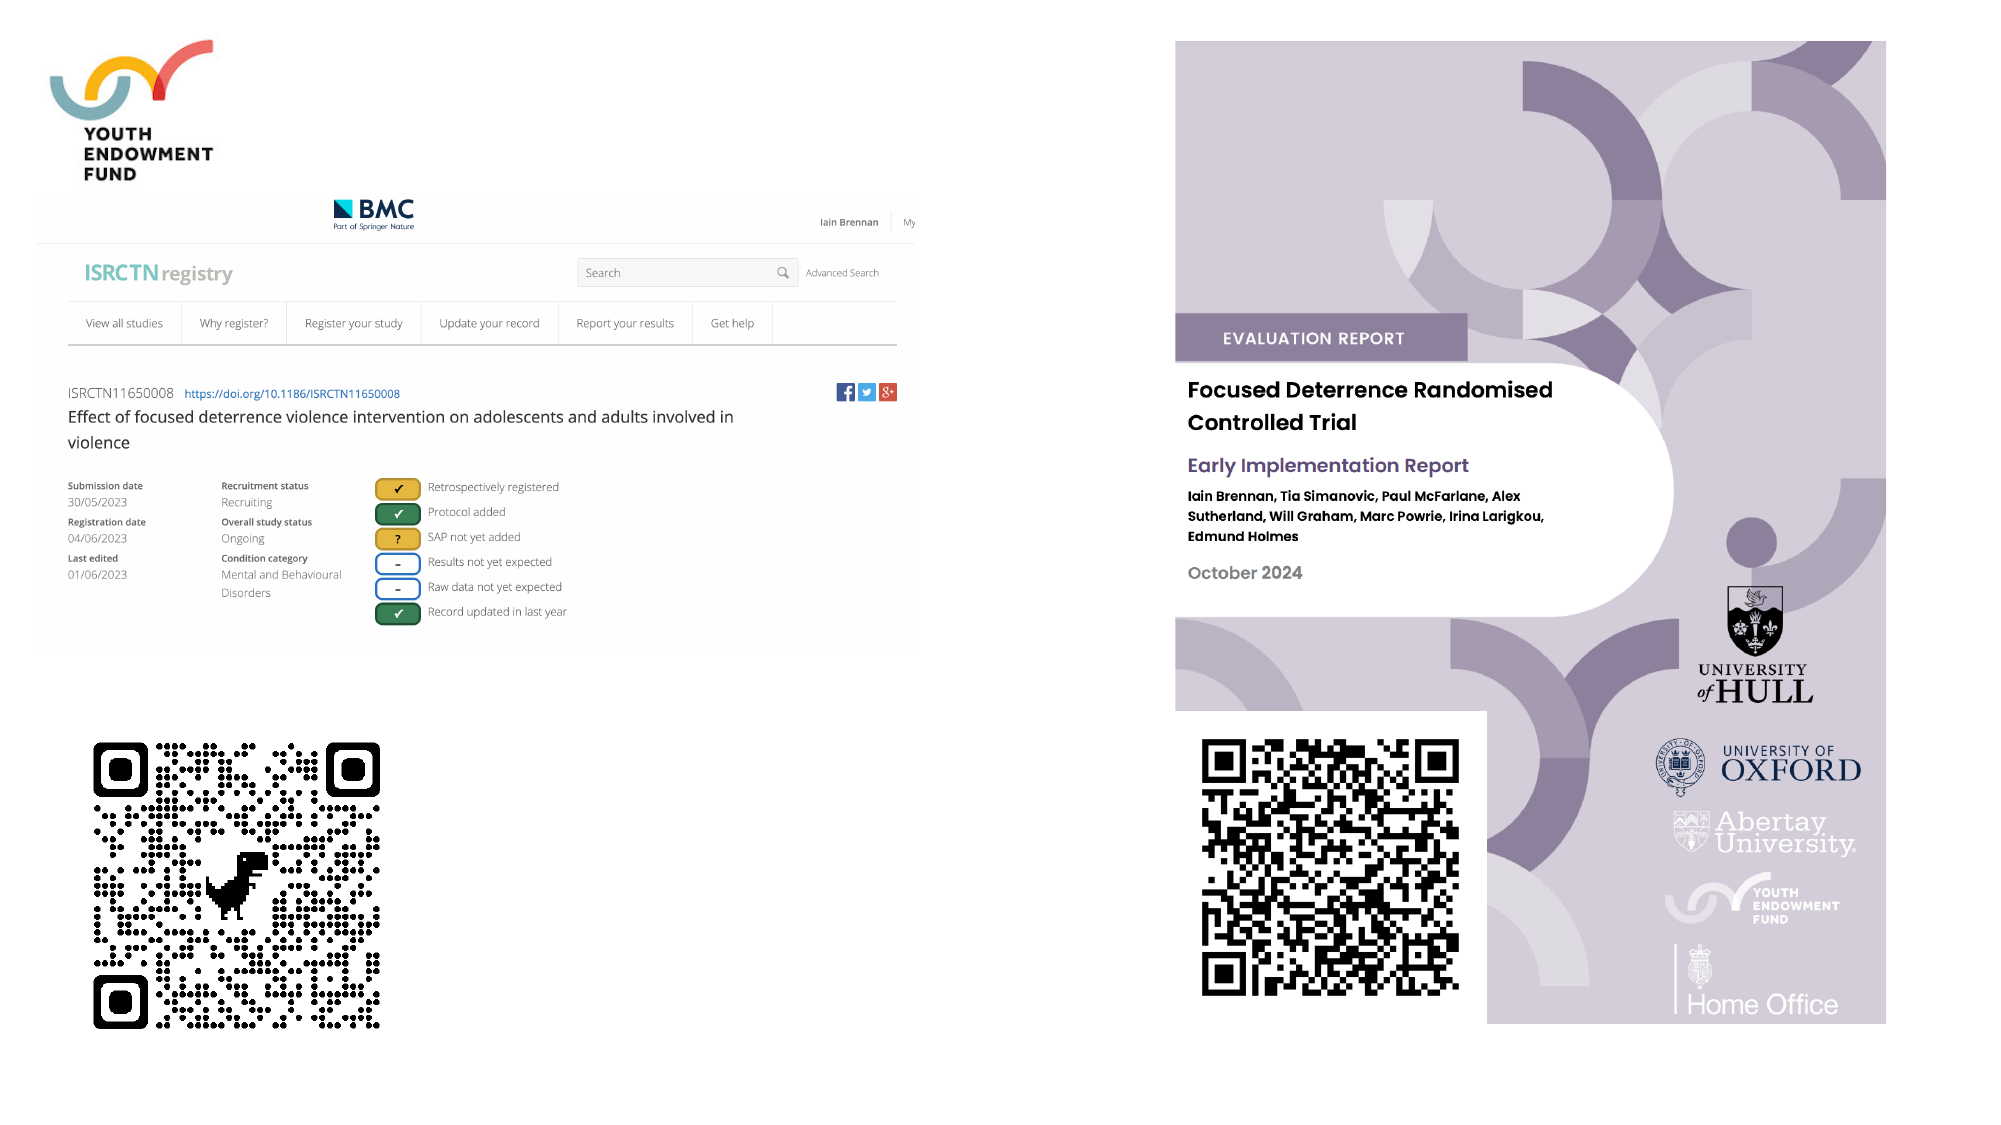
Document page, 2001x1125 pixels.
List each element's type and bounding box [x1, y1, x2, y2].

list [36, 193, 915, 656]
picture [1174, 41, 1887, 1024]
picture [36, 26, 226, 194]
picture [62, 711, 411, 1060]
